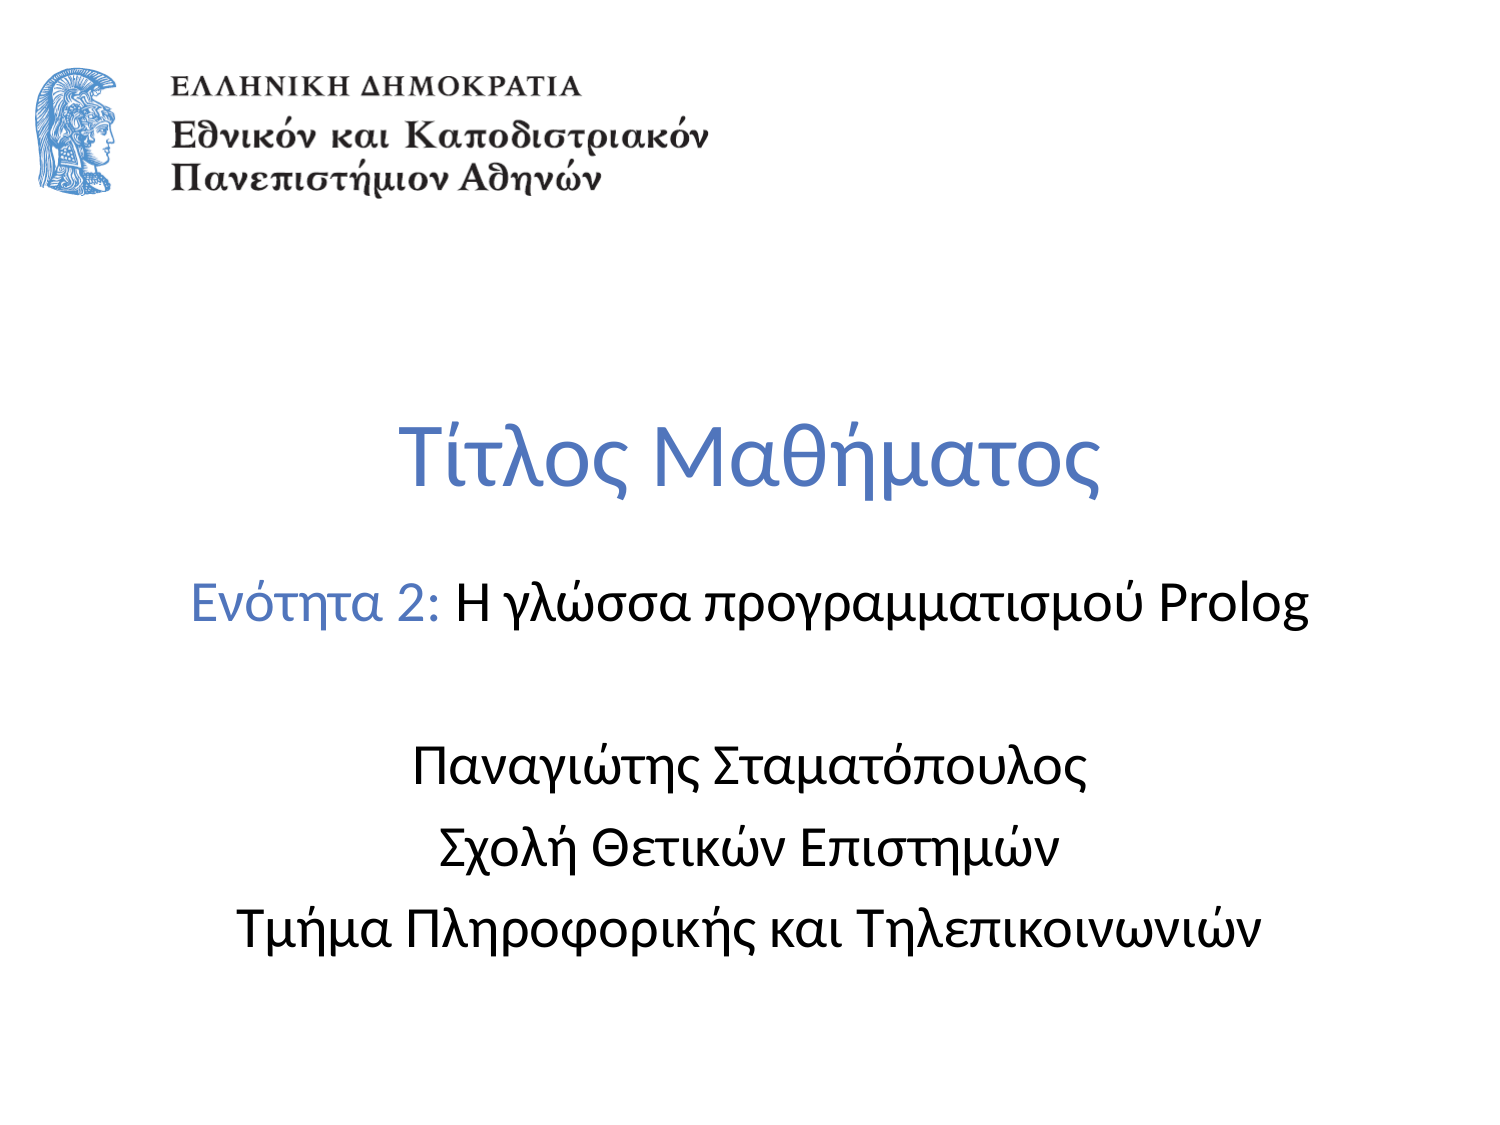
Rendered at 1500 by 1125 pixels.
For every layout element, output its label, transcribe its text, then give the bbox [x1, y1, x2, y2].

subtitle Ενότητα 2: Η γλώσσα προγραμματισμού Prolog Παναγιώτης Σταματόπουλος Σχολή Θετικών Επιστημών Τμήμα Πληροφορικής και Τηλεπικοινωνιών [112, 555, 1388, 843]
title Τίτλος Μαθήματος [112, 329, 1388, 555]
picture [29, 66, 711, 201]
